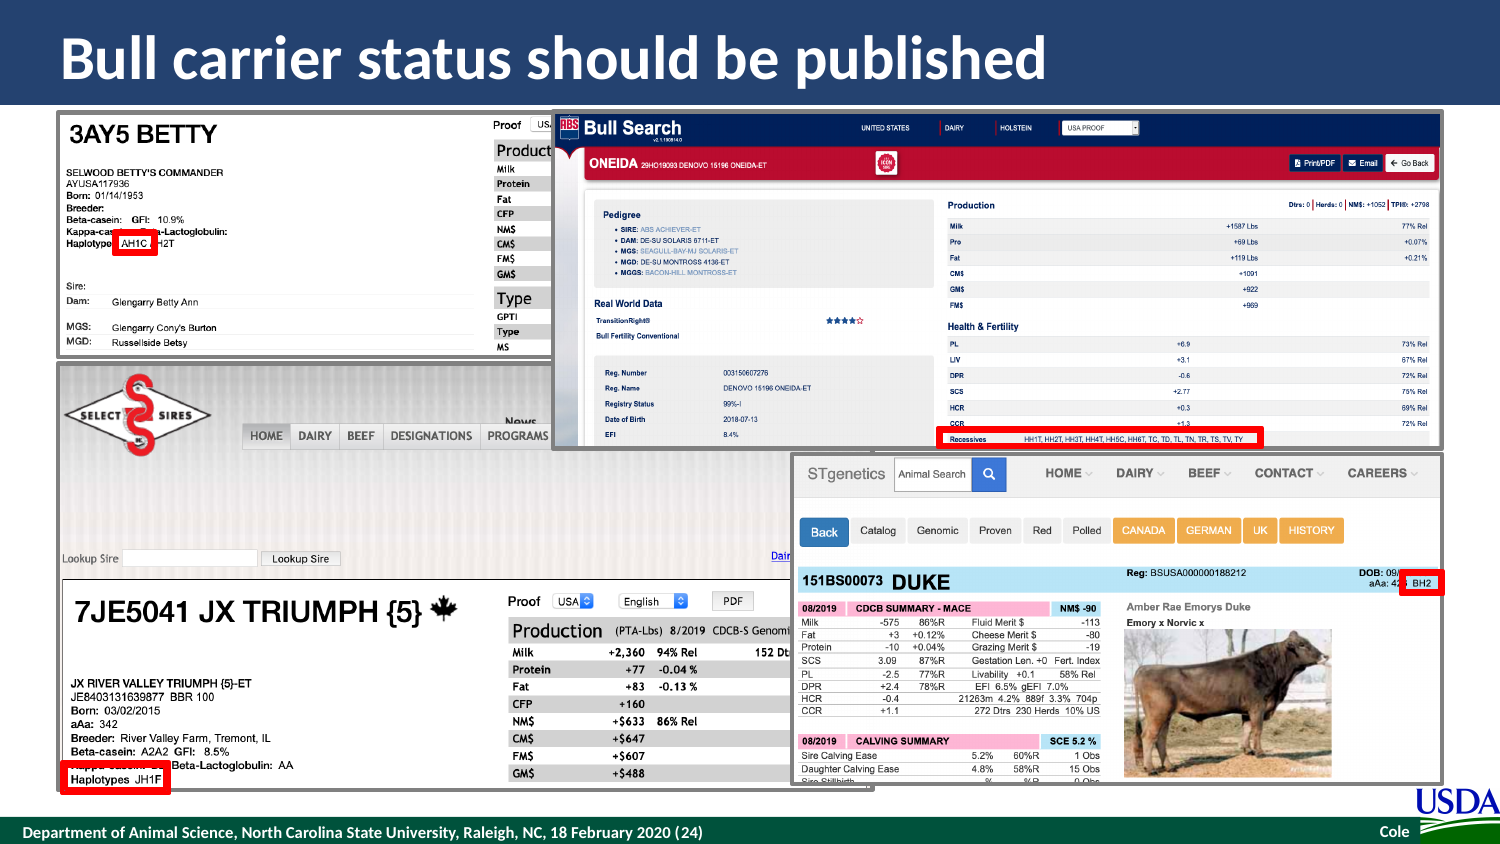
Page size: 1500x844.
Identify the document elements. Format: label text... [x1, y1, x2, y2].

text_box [59, 114, 551, 356]
picture [1416, 788, 1500, 844]
picture [793, 455, 1441, 782]
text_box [554, 113, 1441, 448]
title Bull carrier status should be published [60, 15, 1440, 94]
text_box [59, 365, 871, 794]
